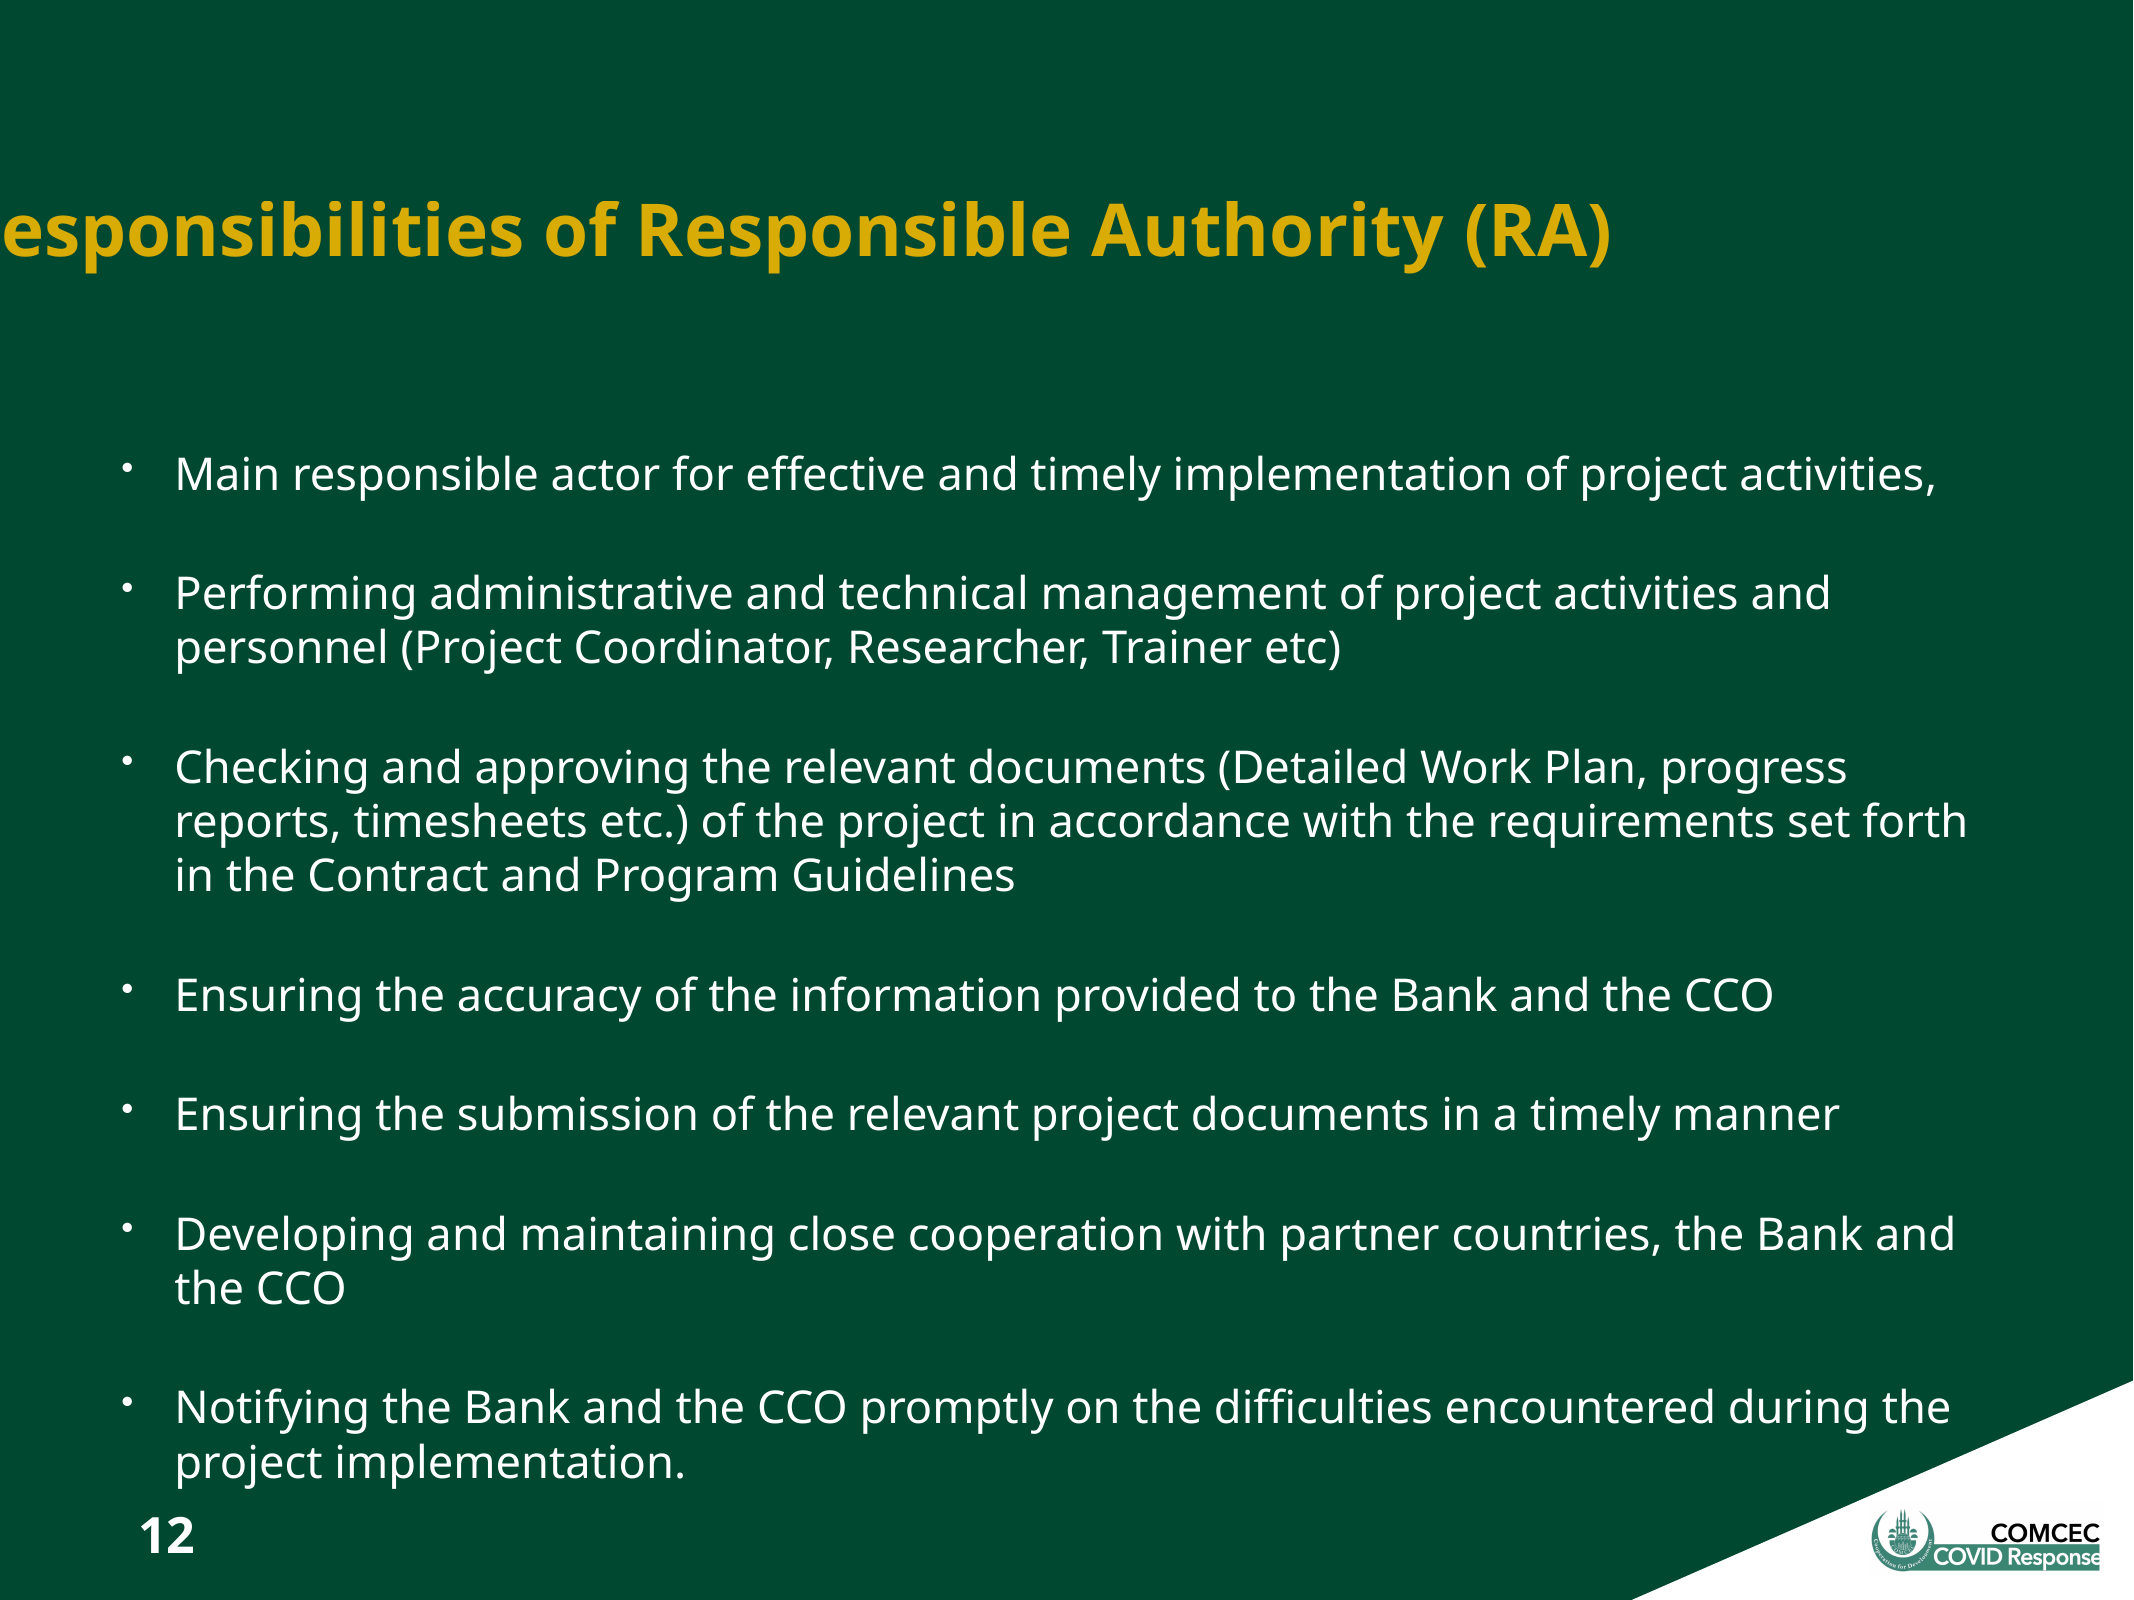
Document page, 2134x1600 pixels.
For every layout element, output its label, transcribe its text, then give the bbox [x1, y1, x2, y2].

text_box 12 [23, 1495, 310, 1581]
picture [1869, 1499, 2104, 1576]
title Responsibilities of Responsible Authority (RA) [0, 50, 1694, 406]
text_box [1631, 1380, 2134, 1600]
text_box Main responsible actor for effective and timely implementation of project activities, Performing administrative and technical management of project activities and personnel (Project Coordinator, Researcher, Trainer etc) Checking and approving the relevant documents (Detailed Work Plan, progress reports, timesheets etc.) of the project in accordance with the requirements set forth in the Contract and Program Guidelines Ensuring the accuracy of the information provided to the Bank and the CCO Ensuring the submission of the relevant project documents in a timely manner Developing and maintaining close cooperation with partner countries, the Bank and the CCO Notifying the Bank and the CCO promptly on the difficulties encountered during the project implementation. [56, 436, 1987, 1504]
